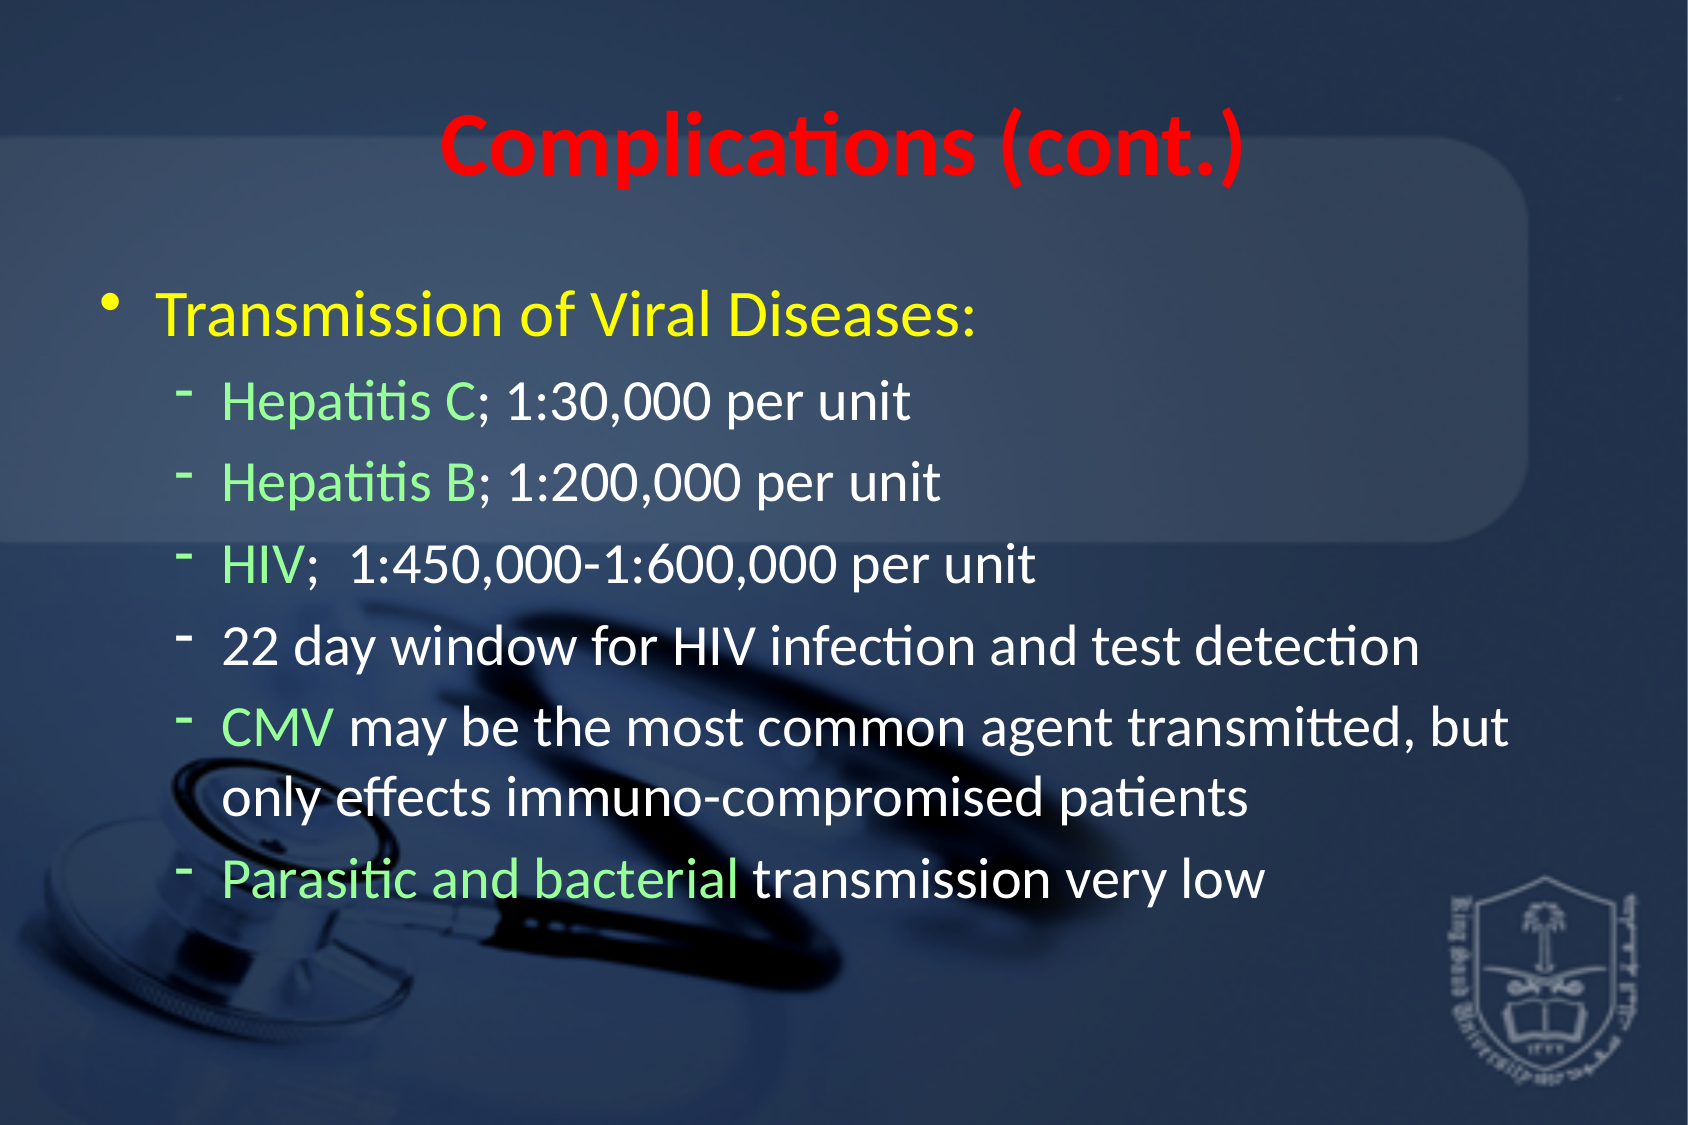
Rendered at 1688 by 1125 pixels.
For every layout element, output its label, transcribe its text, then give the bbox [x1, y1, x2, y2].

title Complications (cont.) [84, 45, 1604, 233]
list Transmission of Viral Diseases: Hepatitis C; 1:30,000 per unit Hepatitis B; 1:200,000 per unit HIV; 1:450,000-1:600,000 per unit 22 day window for HIV infection and test detection CMV may be the most common agent transmitted, but only effects immuno-compromised patients Parasitic and bacterial transmission very low [84, 262, 1604, 1005]
picture [0, 0, 1688, 1125]
